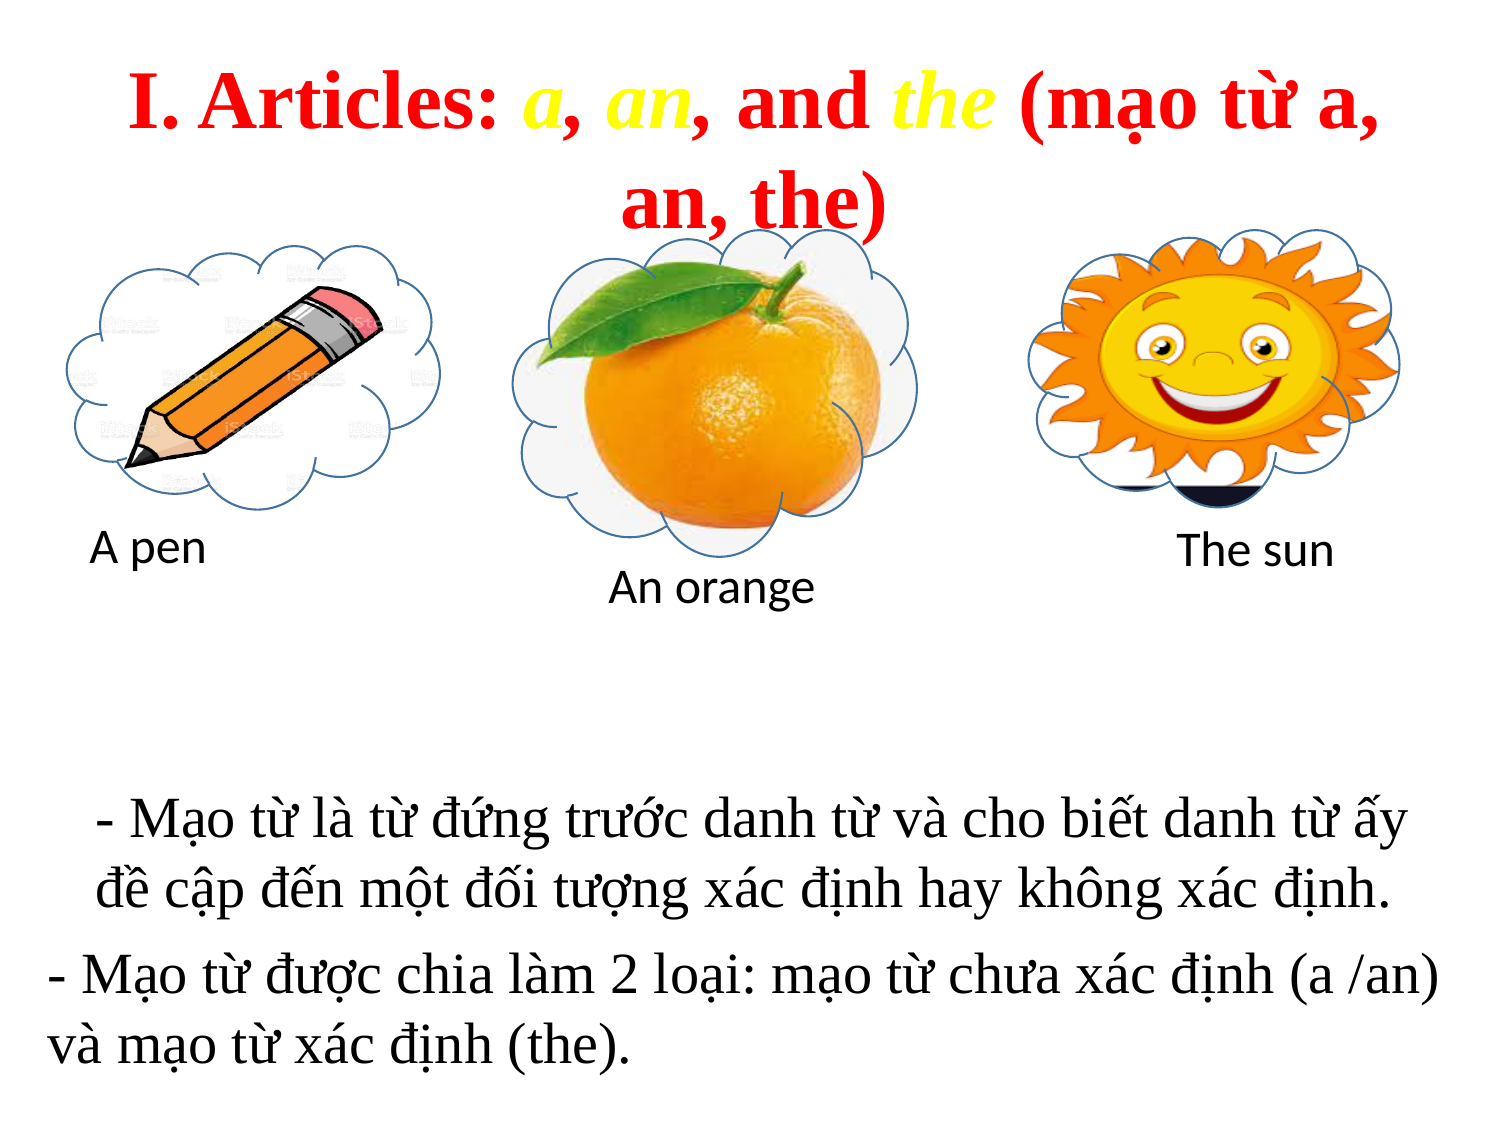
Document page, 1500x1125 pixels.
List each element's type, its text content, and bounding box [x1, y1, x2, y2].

text_box [1027, 229, 1401, 508]
text_box [511, 229, 918, 546]
text_box - Mạo từ là từ đứng trước danh từ và cho biết danh từ ấy đề cập đến một đối tượng xác định hay không xác định. [95, 771, 1454, 927]
text_box The sun [1161, 508, 1375, 584]
text_box [65, 245, 441, 511]
text_box A pen [74, 506, 244, 582]
text_box - Mạo từ được chia làm 2 loại: mạo từ chưa xác định (a /an) và mạo từ xác định (the). [47, 928, 1454, 1083]
text_box An orange [593, 546, 887, 622]
text_box I. Articles: a, an, and the (mạo từ a, an, the) [75, 37, 1434, 253]
